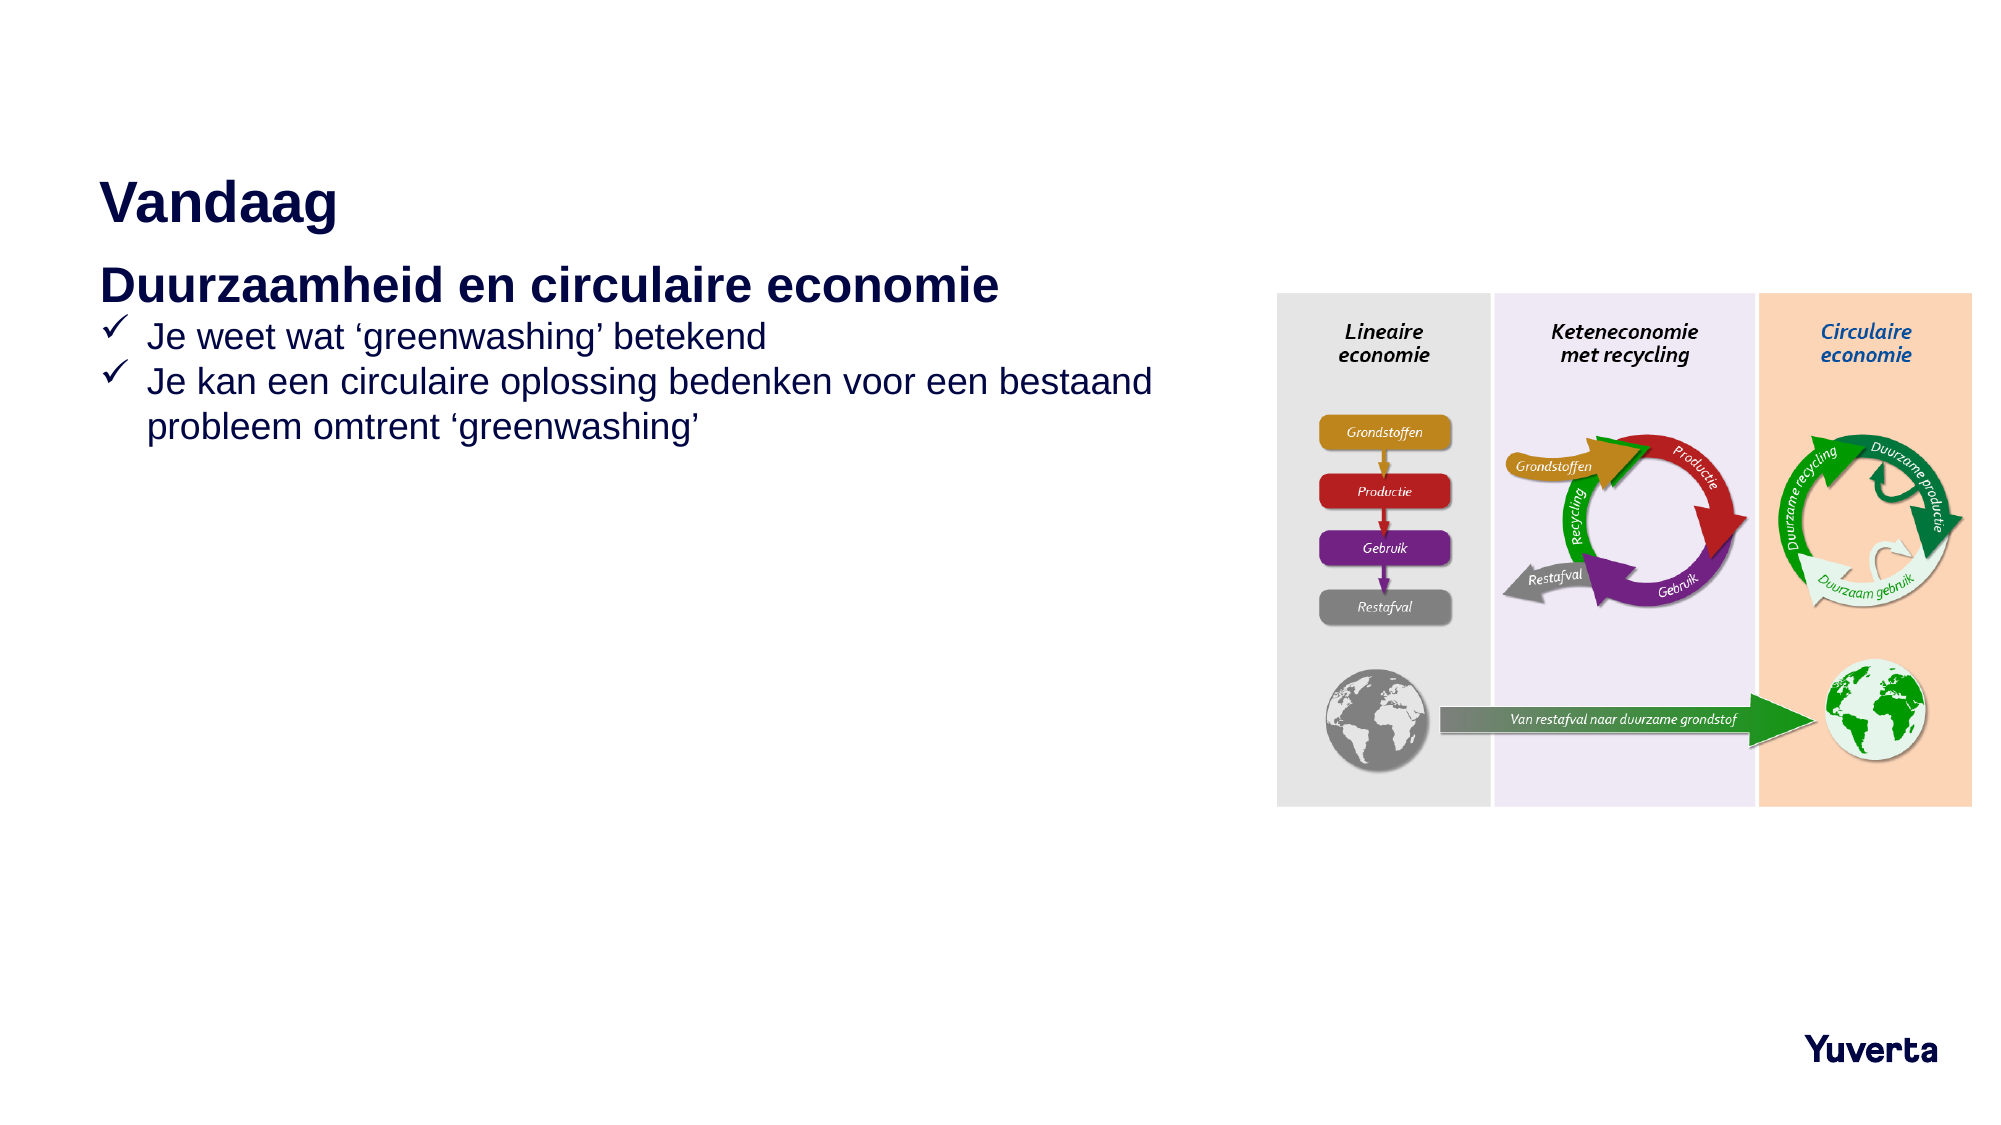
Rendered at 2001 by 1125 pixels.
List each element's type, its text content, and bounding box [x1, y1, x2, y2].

list Duurzaamheid en circulaire economie Je weet wat ‘greenwashing’ betekend Je kan een circulaire oplossing bedenken voor een bestaand probleem omtrent ‘greenwashing’ [99, 252, 1238, 1022]
title Vandaag [99, 44, 758, 236]
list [1277, 280, 1972, 819]
